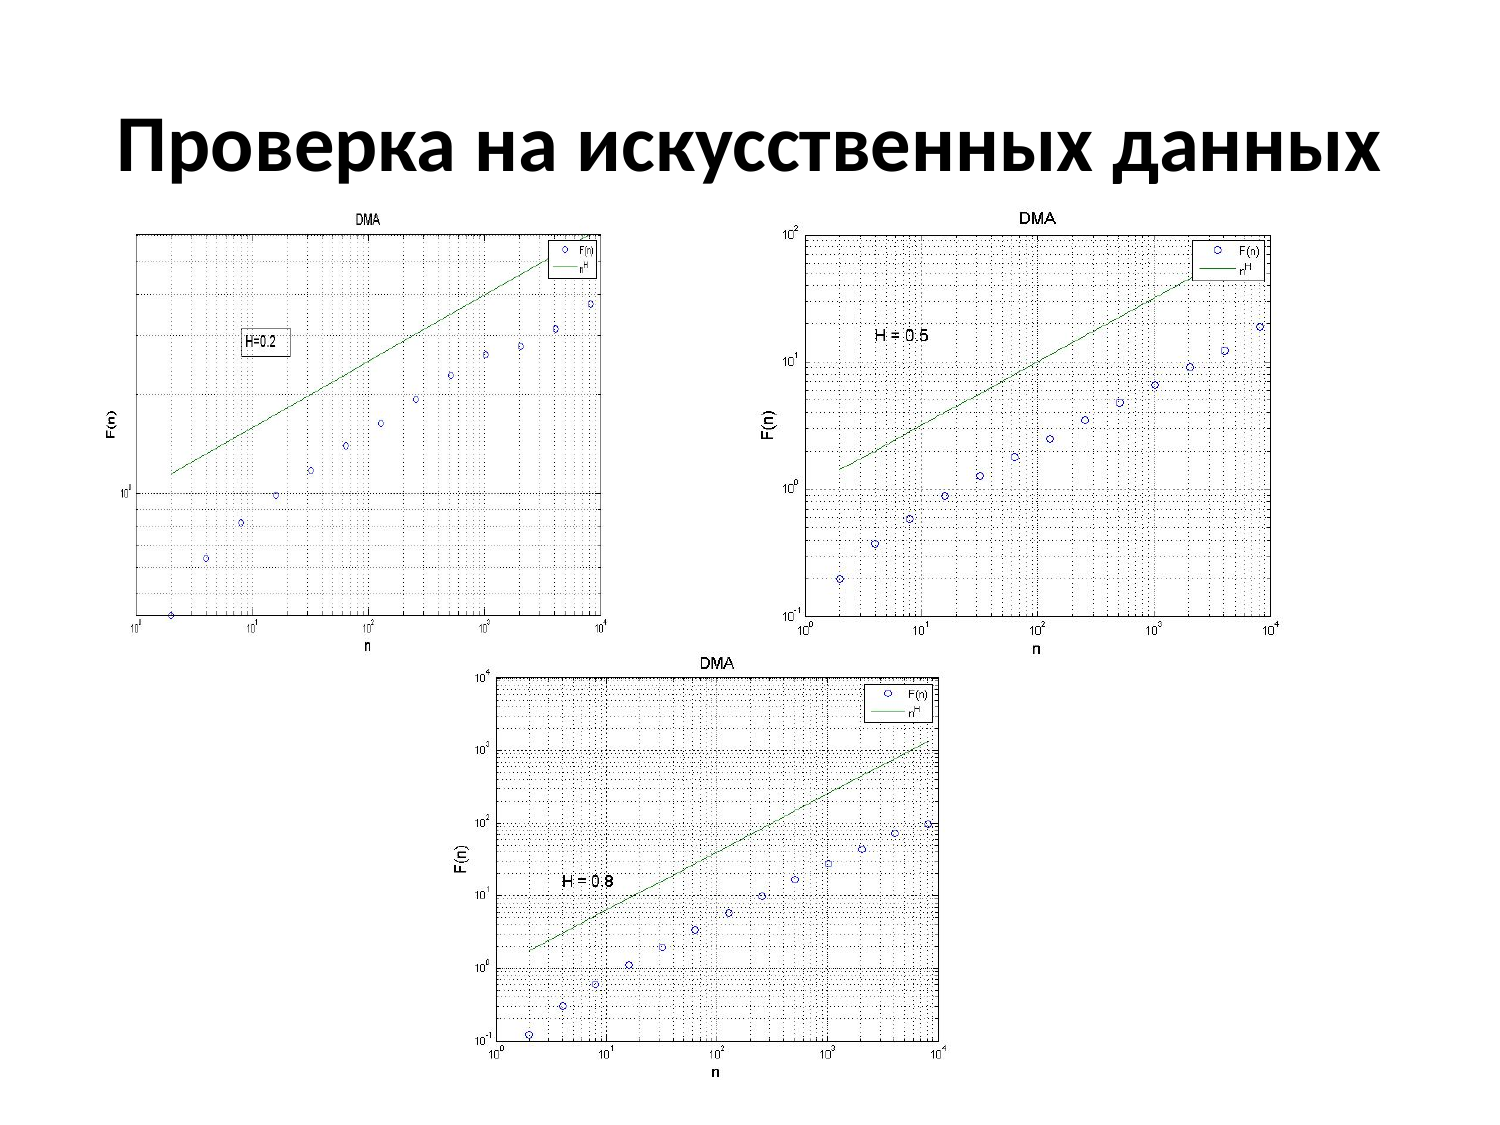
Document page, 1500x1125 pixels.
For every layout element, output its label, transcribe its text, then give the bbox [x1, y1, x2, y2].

title Проверка на искусственных данных [75, 45, 1425, 233]
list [58, 198, 657, 666]
picture [421, 198, 1327, 1091]
